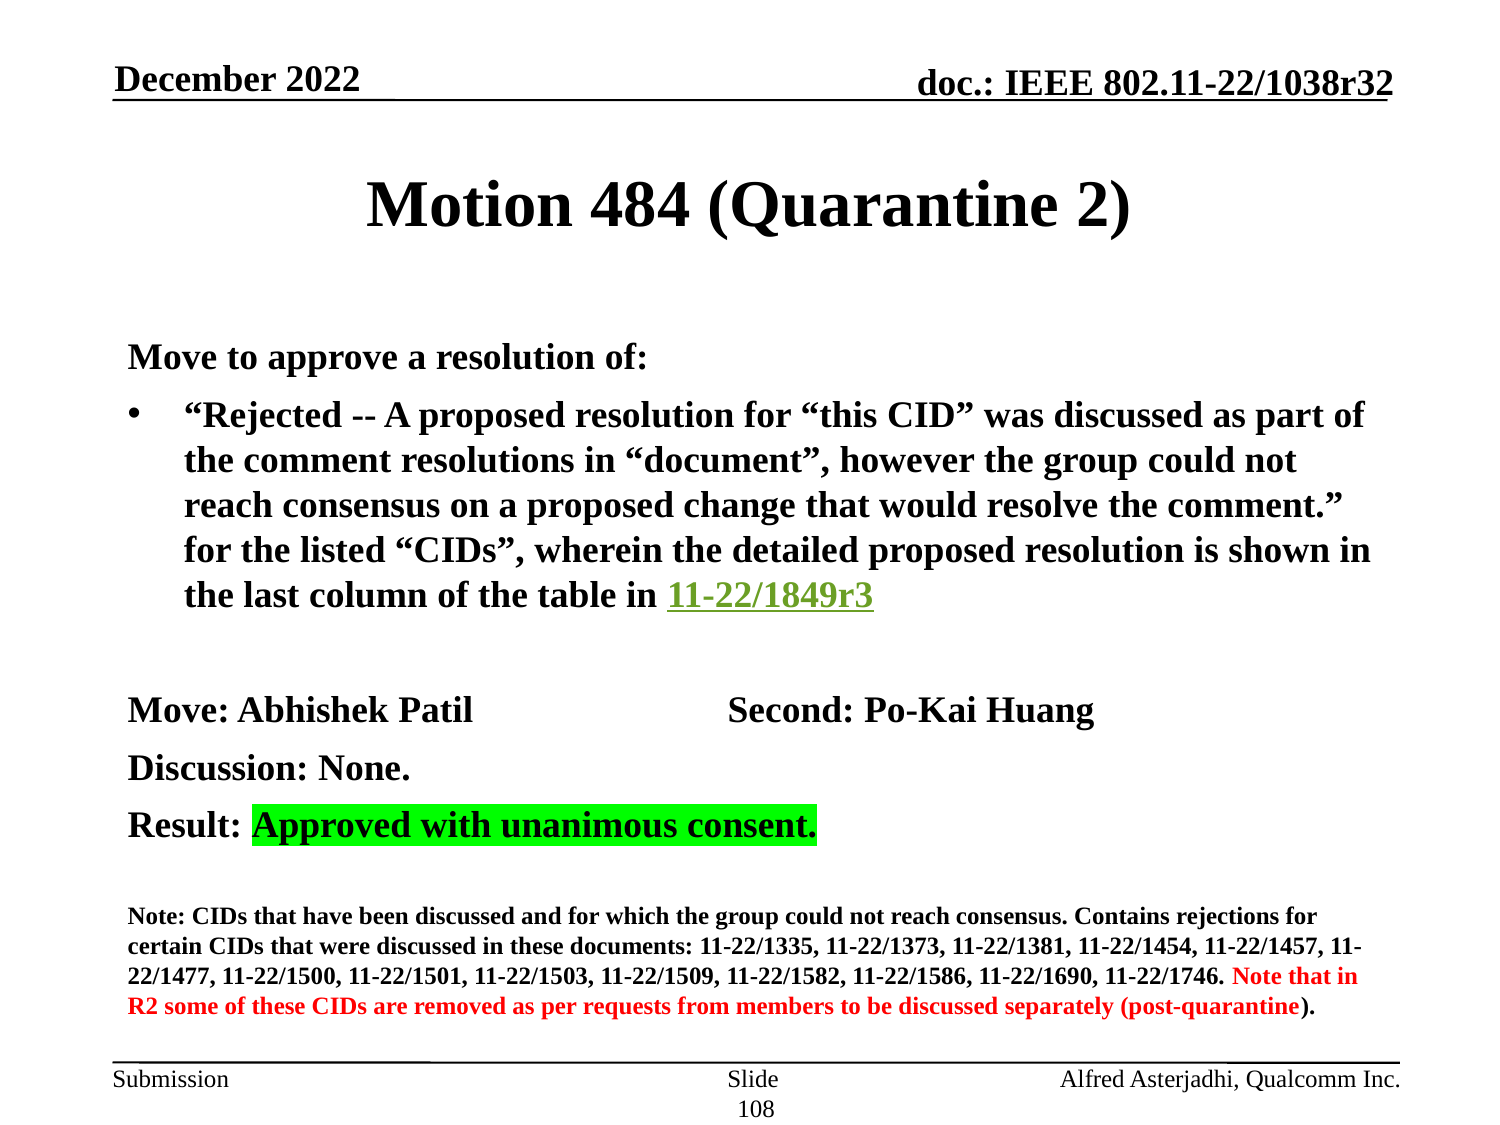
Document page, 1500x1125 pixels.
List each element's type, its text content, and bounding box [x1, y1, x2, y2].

slide_number Slide 108 [712, 1061, 800, 1123]
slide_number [114, 54, 423, 100]
list Move to approve a resolution of: “Rejected -- A proposed resolution for “this CID” was discussed as part of the comment resolutions in “document”, however the group could not reach consensus on a proposed change that would resolve the comment.” for the listed “CIDs”, wherein the detailed proposed resolution is shown in the last column of the table in 11-22/1849r3 Move: Abhishek Patil Second: Po-Kai Huang Discussion: None. Result: Approved with unanimous consent. Note: CIDs that have been discussed and for which the group could not reach consensus. Contains rejections for certain CIDs that were discussed in these documents: 11-22/1335, 11-22/1373, 11-22/1381, 11-22/1454, 11-22/1457, 11-22/1477, 11-22/1500, 11-22/1501, 11-22/1503, 11-22/1509, 11-22/1582, 11-22/1586, 11-22/1690, 11-22/1746. Note that in R2 some of these CIDs are removed as per requests from members to be discussed separately (post-quarantine). [112, 324, 1388, 1063]
footer Alfred Asterjadhi, Qualcomm Inc. [878, 1061, 1402, 1093]
title Motion 484 (Quarantine 2) [112, 112, 1388, 288]
